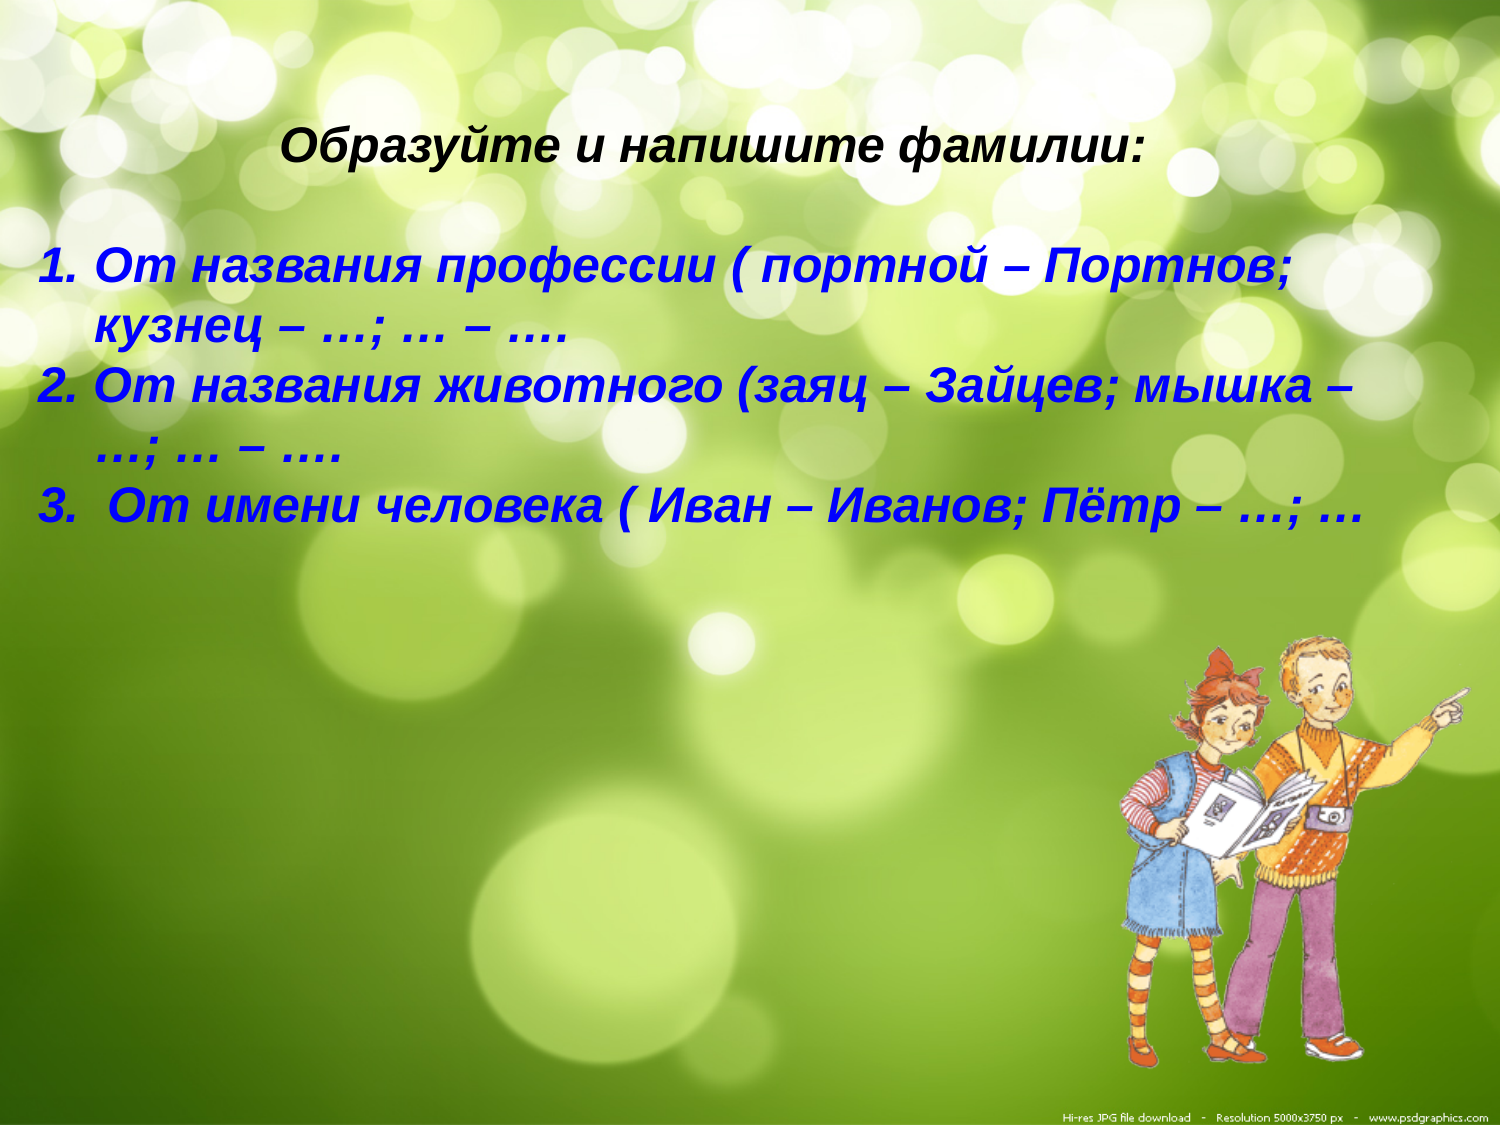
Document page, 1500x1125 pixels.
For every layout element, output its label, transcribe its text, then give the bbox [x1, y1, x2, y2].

text_box Образуйте и напишите фамилии: От названия профессии ( портной – Портнов; кузнец – …; … – …. 2. От названия животного (заяц – Зайцев; мышка – …; … – …. 3. От имени человека ( Иван – Иванов; Пётр – …; … [23, 105, 1418, 841]
picture [0, 0, 1500, 1125]
